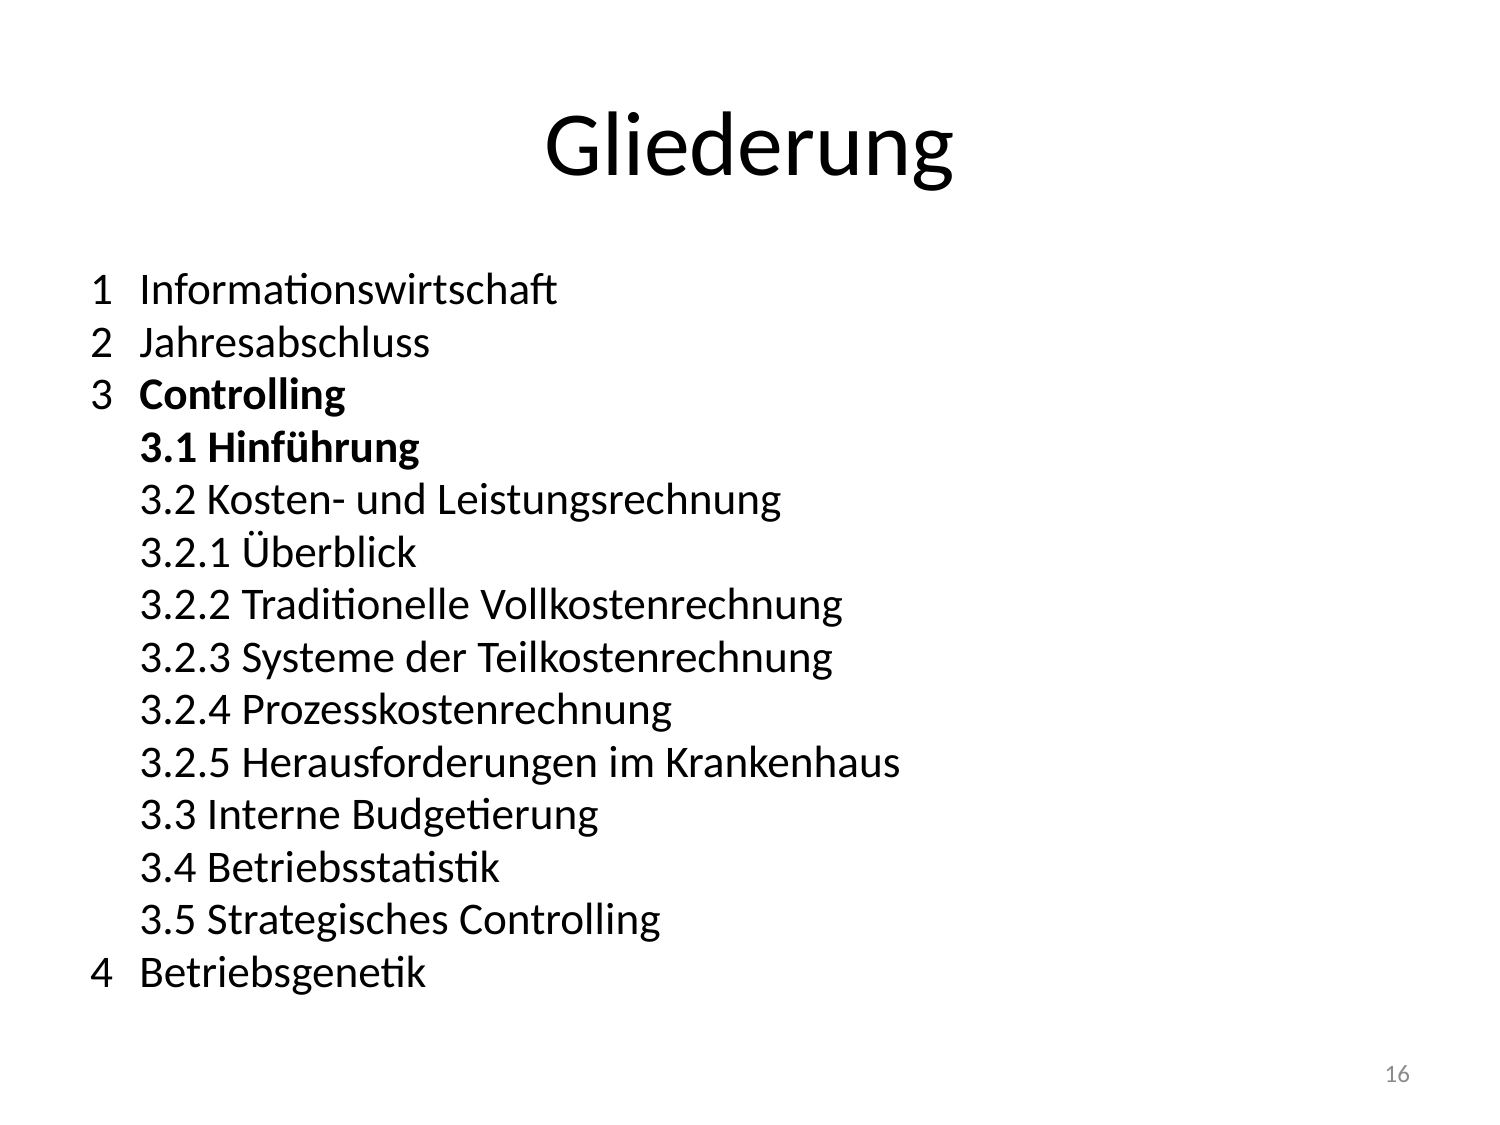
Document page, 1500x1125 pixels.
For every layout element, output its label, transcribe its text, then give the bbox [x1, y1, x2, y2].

list 1 Informationswirtschaft 2 Jahresabschluss 3 Controlling 3.1 Hinführung 3.2 Kosten- und Leistungsrechnung 3.2.1 Überblick 3.2.2 Traditionelle Vollkostenrechnung 3.2.3 Systeme der Teilkostenrechnung 3.2.4 Prozesskostenrechnung 3.2.5 Herausforderungen im Krankenhaus 3.3 Interne Budgetierung 3.4 Betriebsstatistik 3.5 Strategisches Controlling 4 Betriebsgenetik [75, 262, 1425, 1005]
slide_number 16 [1074, 1042, 1425, 1103]
title Gliederung [75, 45, 1425, 233]
